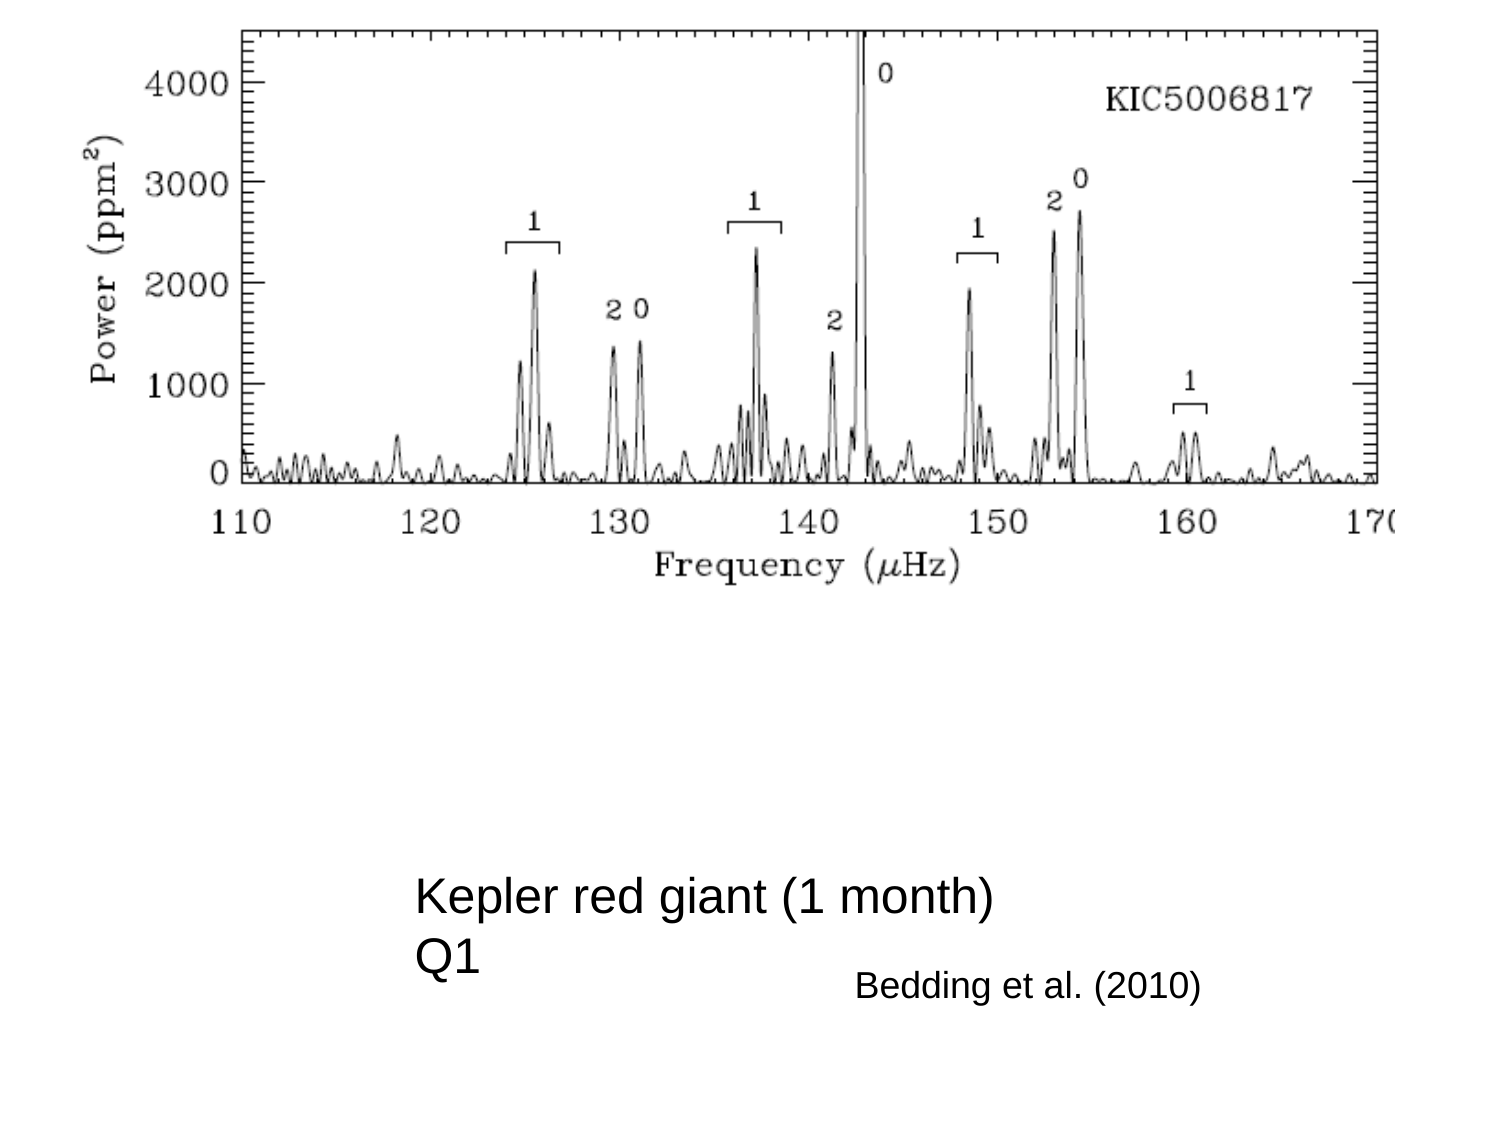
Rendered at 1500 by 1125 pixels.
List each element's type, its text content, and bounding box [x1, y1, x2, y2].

picture [60, 0, 1395, 591]
text_box Kepler red giant (1 month) Q1 [399, 855, 1055, 991]
text_box Bedding et al. (2010) [839, 953, 1217, 1014]
